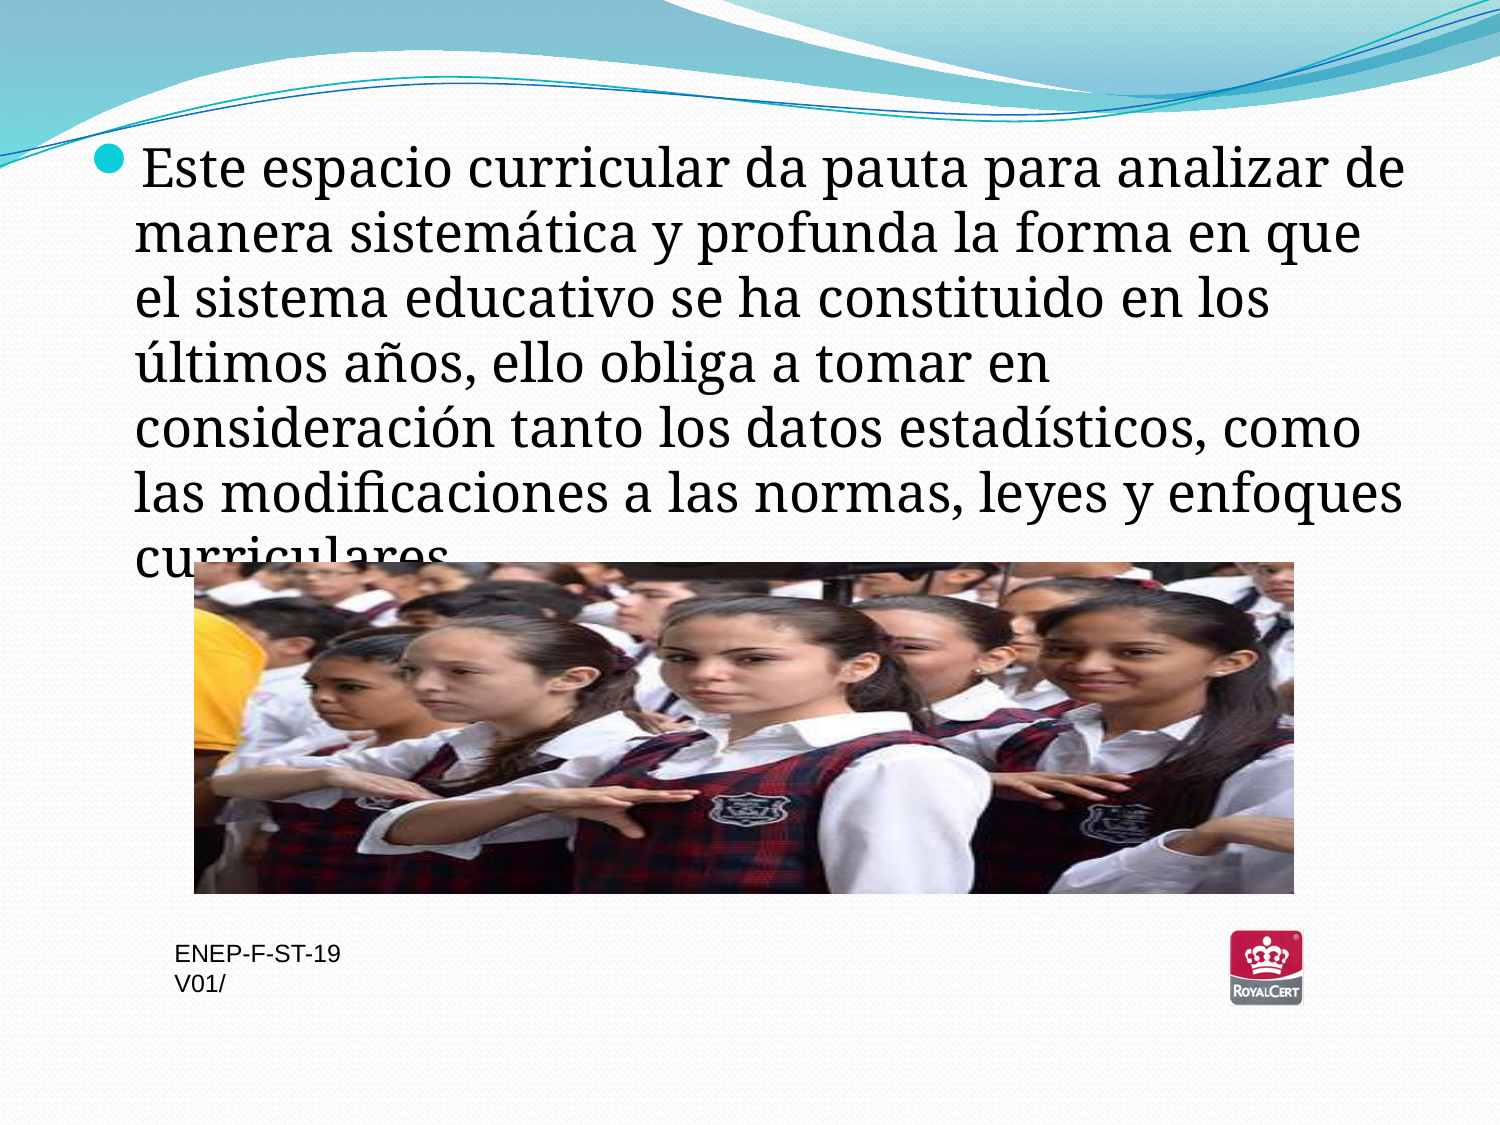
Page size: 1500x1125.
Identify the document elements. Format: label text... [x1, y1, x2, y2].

picture [194, 562, 1294, 894]
text_box [0, 0, 1500, 75]
picture [1228, 928, 1304, 1006]
text_box ENEP-F-ST-19 V01/ [159, 929, 396, 1005]
list Este espacio curricular da pauta para analizar de manera sistemática y profunda la forma en que el sistema educativo se ha constituido en los últimos años, ello obliga a tomar en consideración tanto los datos estadísticos, como las modificaciones a las normas, leyes y enfoques curriculares. [75, 125, 1425, 1038]
